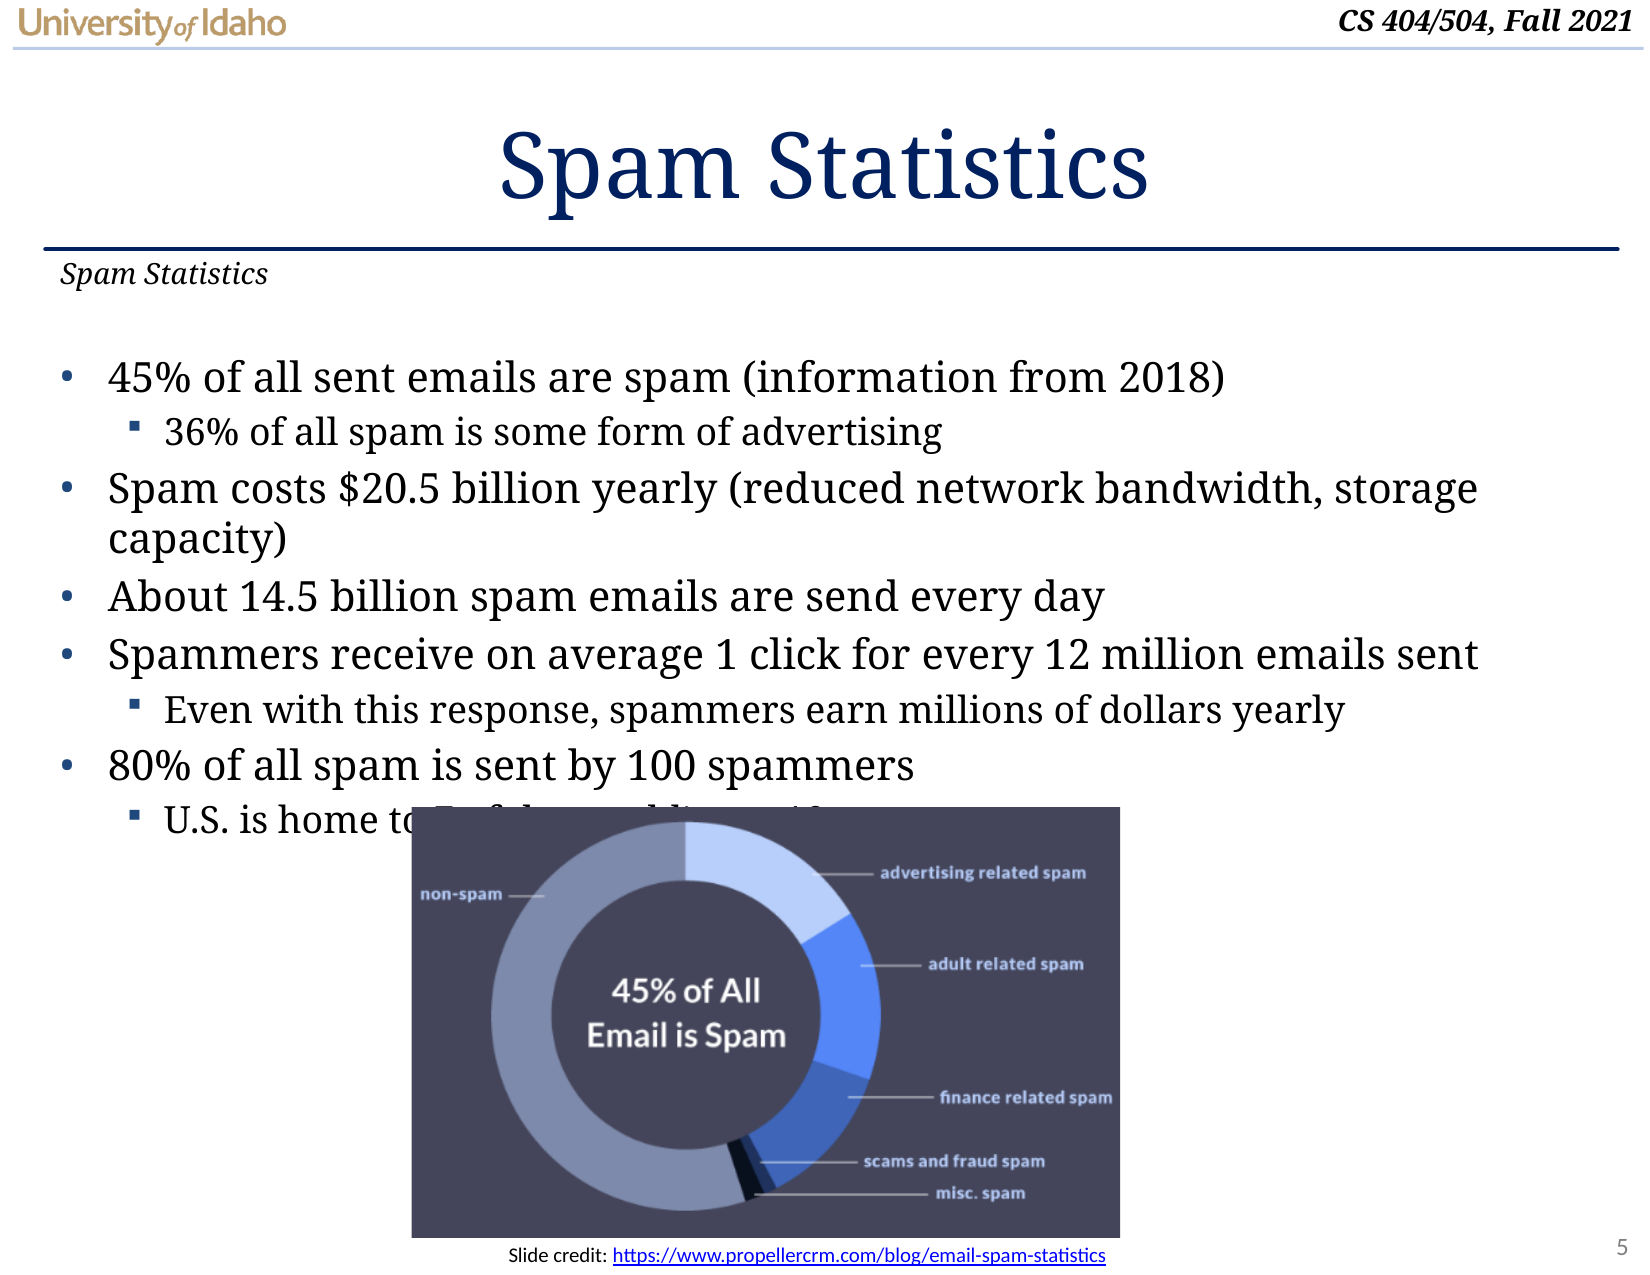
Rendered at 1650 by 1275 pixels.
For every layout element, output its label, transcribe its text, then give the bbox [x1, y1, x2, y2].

picture [19, 8, 286, 46]
text_box Slide credit: https://www.propellercrm.com/blog/email-spam-statistics [187, 1234, 1428, 1275]
list Spam Statistics [45, 247, 1062, 306]
picture [411, 807, 1121, 1239]
title Spam Statistics [0, 75, 1650, 248]
list 45% of all sent emails are spam (information from 2018) 36% of all spam is some form of advertising Spam costs $20.5 billion yearly (reduced network bandwidth, storage capacity) About 14.5 billion spam emails are send every day Spammers receive on average 1 click for every 12 million emails sent Even with this response, spammers earn millions of dollars yearly 80% of all spam is sent by 100 spammers U.S. is home to 7 of the world’s top 10 spammers [45, 342, 1629, 1224]
